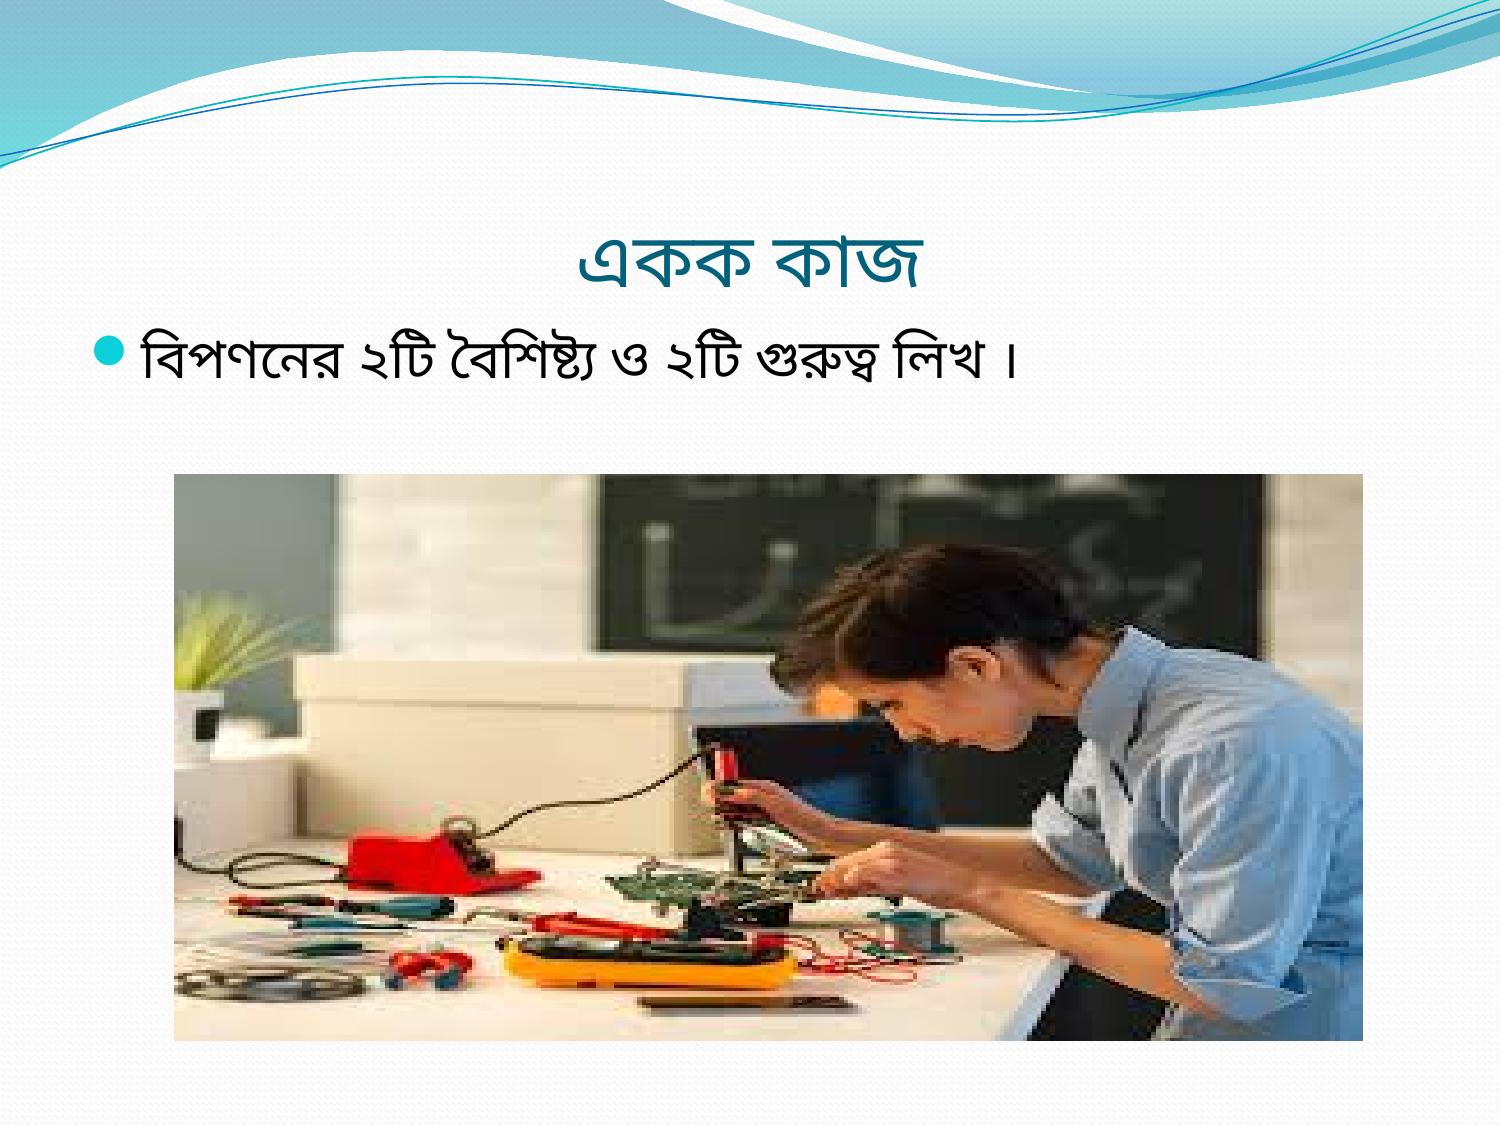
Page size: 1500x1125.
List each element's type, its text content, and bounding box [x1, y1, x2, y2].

list বিপণনের ২টি বৈশিষ্ট্য ও ২টি গুরুত্ব লিখ । [75, 317, 1425, 1038]
title একক কাজ [75, 115, 1425, 303]
picture [174, 474, 1363, 1041]
